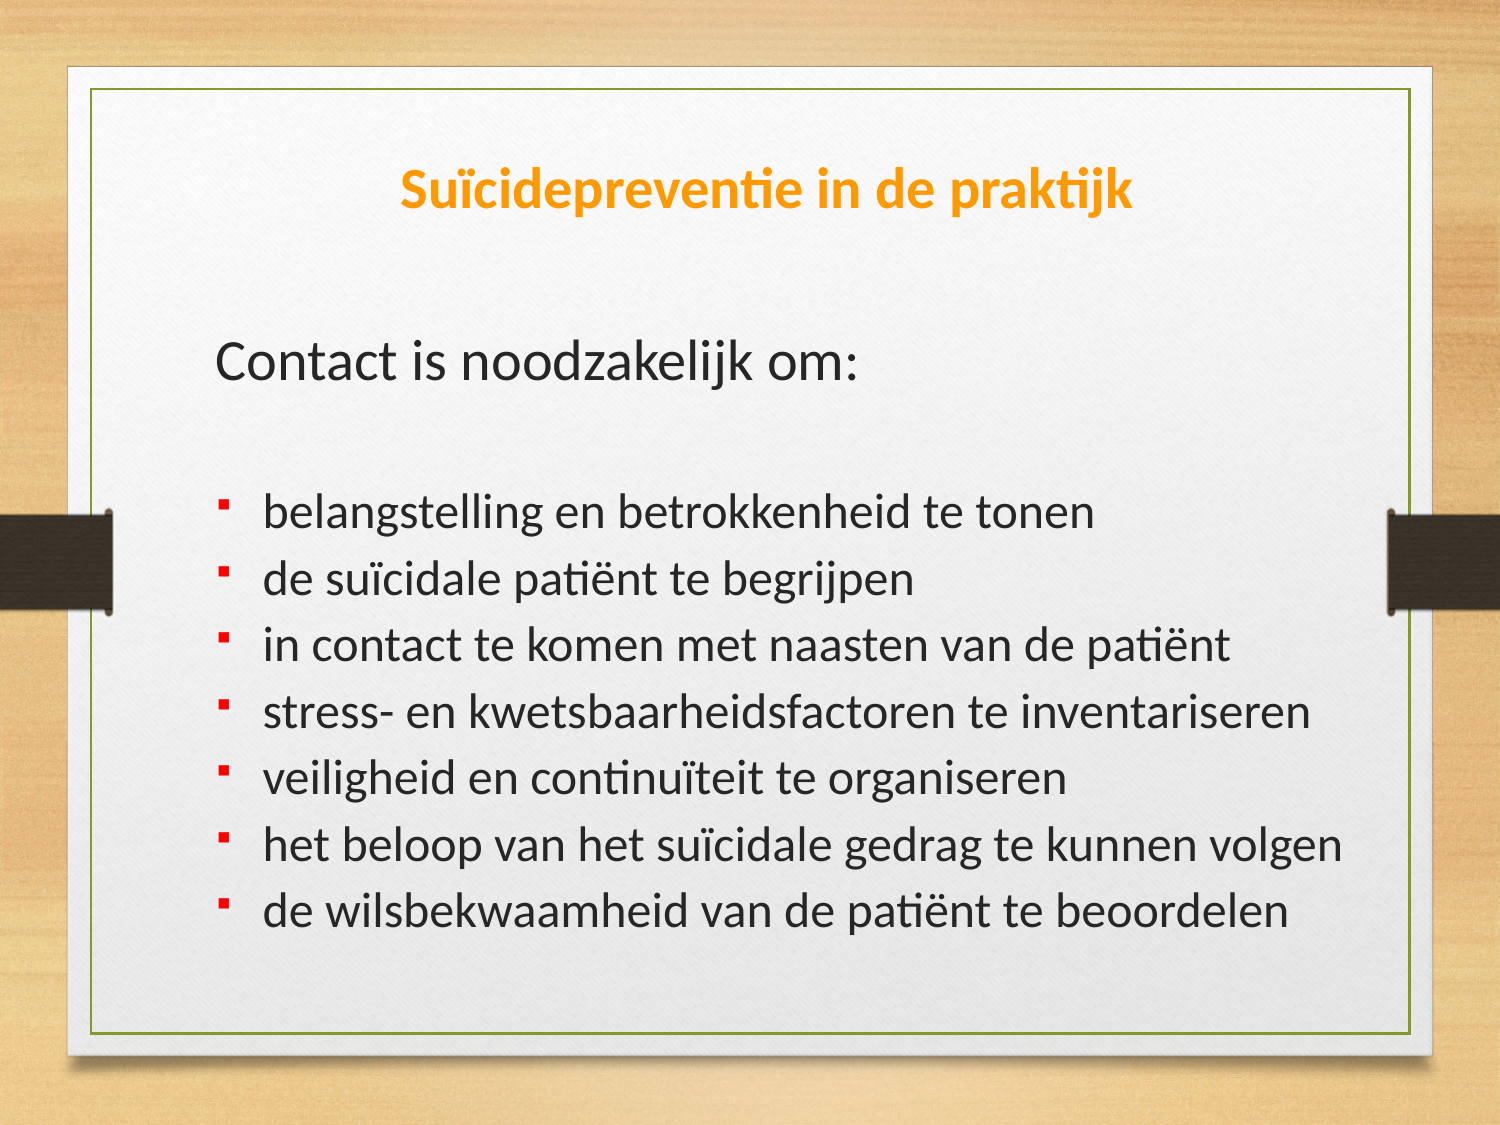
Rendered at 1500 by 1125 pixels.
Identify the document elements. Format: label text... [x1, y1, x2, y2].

title Suïcidepreventie in de praktijk [91, 90, 1442, 279]
list Contact is noodzakelijk om: belangstelling en betrokkenheid te tonen de suïcidale patiënt te begrijpen in contact te komen met naasten van de patiënt stress- en kwetsbaarheidsfactoren te inventariseren veiligheid en continuïteit te organiseren het beloop van het suïcidale gedrag te kunnen volgen de wilsbekwaamheid van de patiënt te beoordelen [125, 323, 1408, 988]
picture [0, 0, 1500, 1125]
